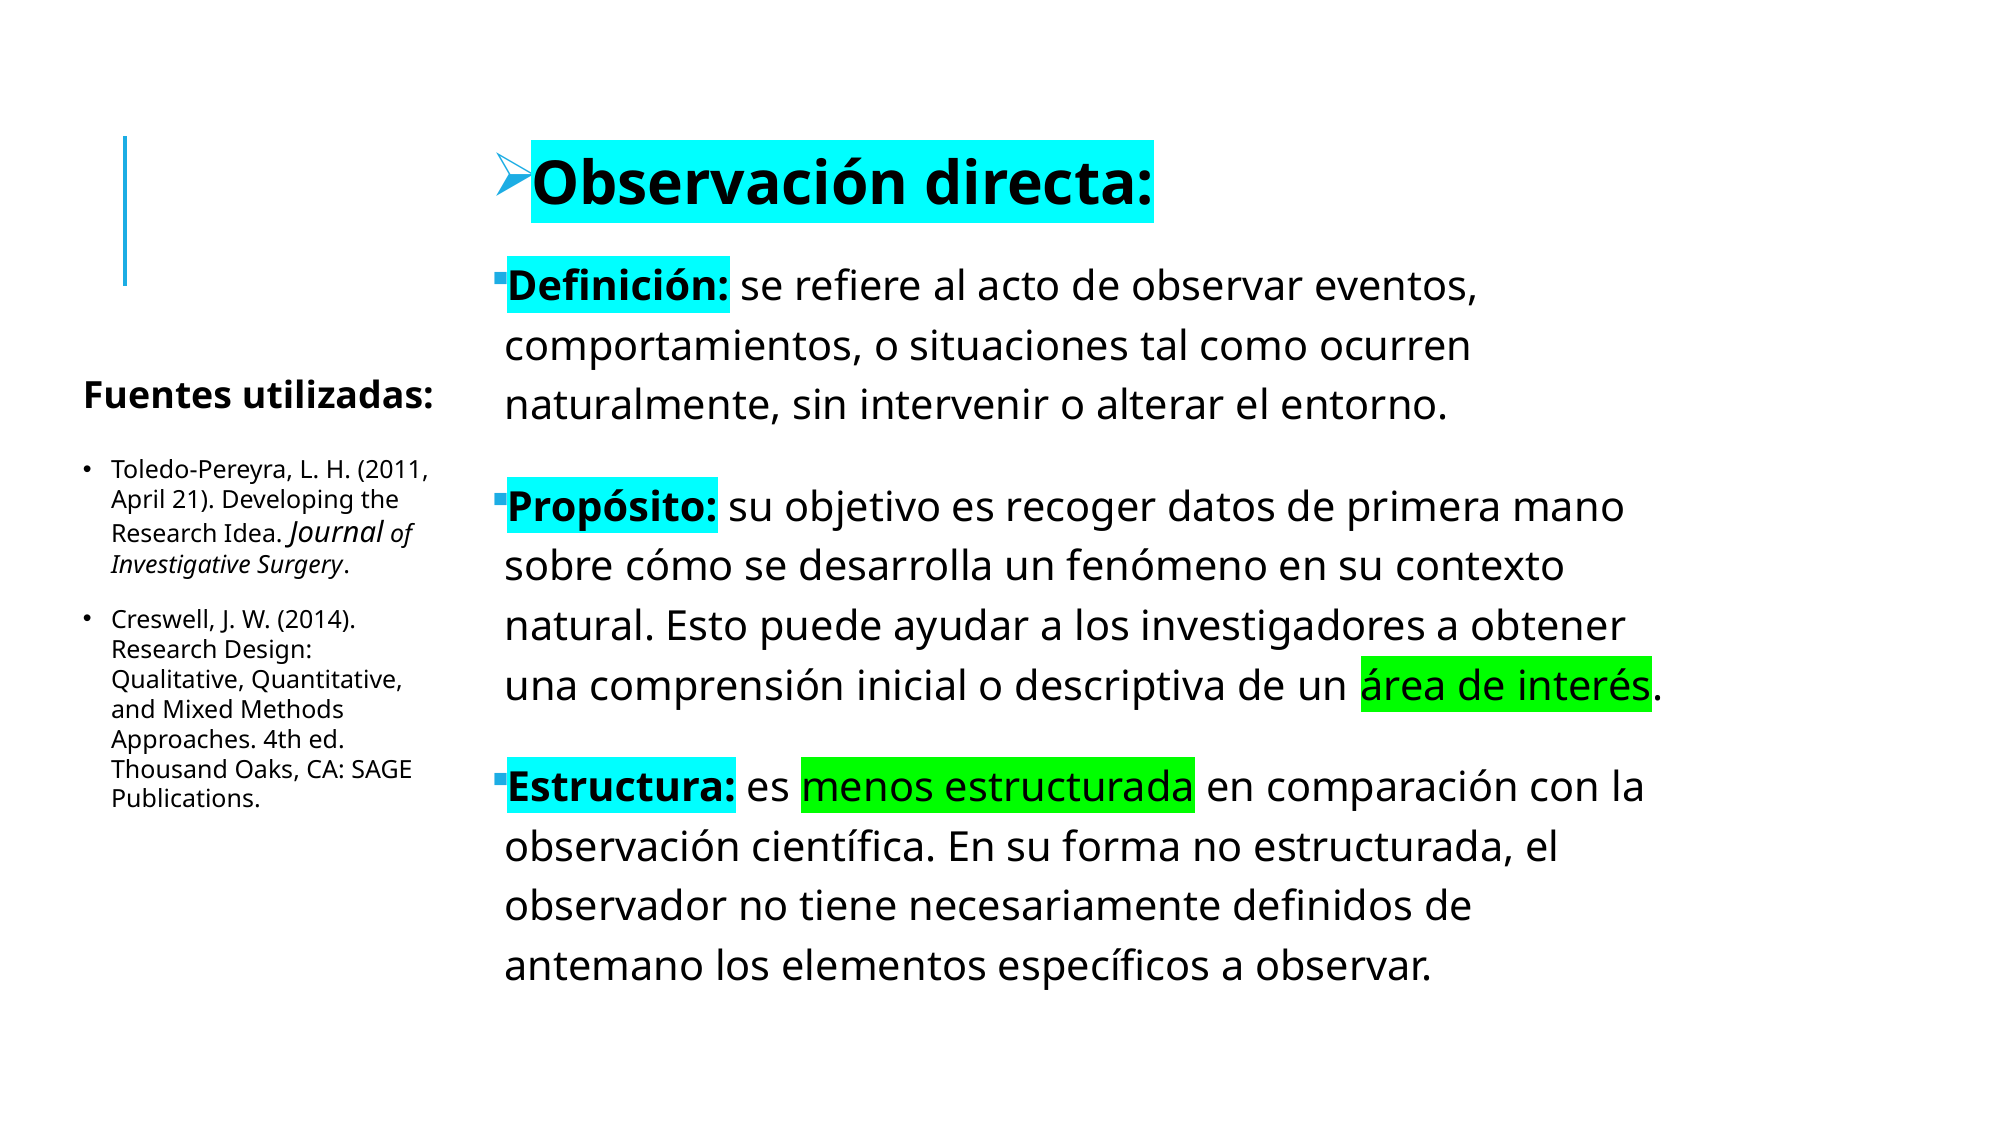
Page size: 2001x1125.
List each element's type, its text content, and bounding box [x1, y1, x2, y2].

text_box Fuentes utilizadas: Toledo‐Pereyra, L. H. (2011, April 21). Developing the Research Idea. Journal of Investigative Surgery. Creswell, J. W. (2014). Research Design: Qualitative, Quantitative, and Mixed Methods Approaches. 4th ed. Thousand Oaks, CA: SAGE Publications. [68, 363, 451, 821]
list Observación directa: Definición: se refiere al acto de observar eventos, comportamientos, o situaciones tal como ocurren naturalmente, sin intervenir o alterar el entorno. Propósito: su objetivo es recoger datos de primera mano sobre cómo se desarrolla un fenómeno en su contexto natural. Esto puede ayudar a los investigadores a obtener una comprensión inicial o descriptiva de un área de interés. Estructura: es menos estructurada en comparación con la observación científica. En su forma no estructurada, el observador no tiene necesariamente definidos de antemano los elementos específicos a observar. [483, 145, 1692, 1014]
